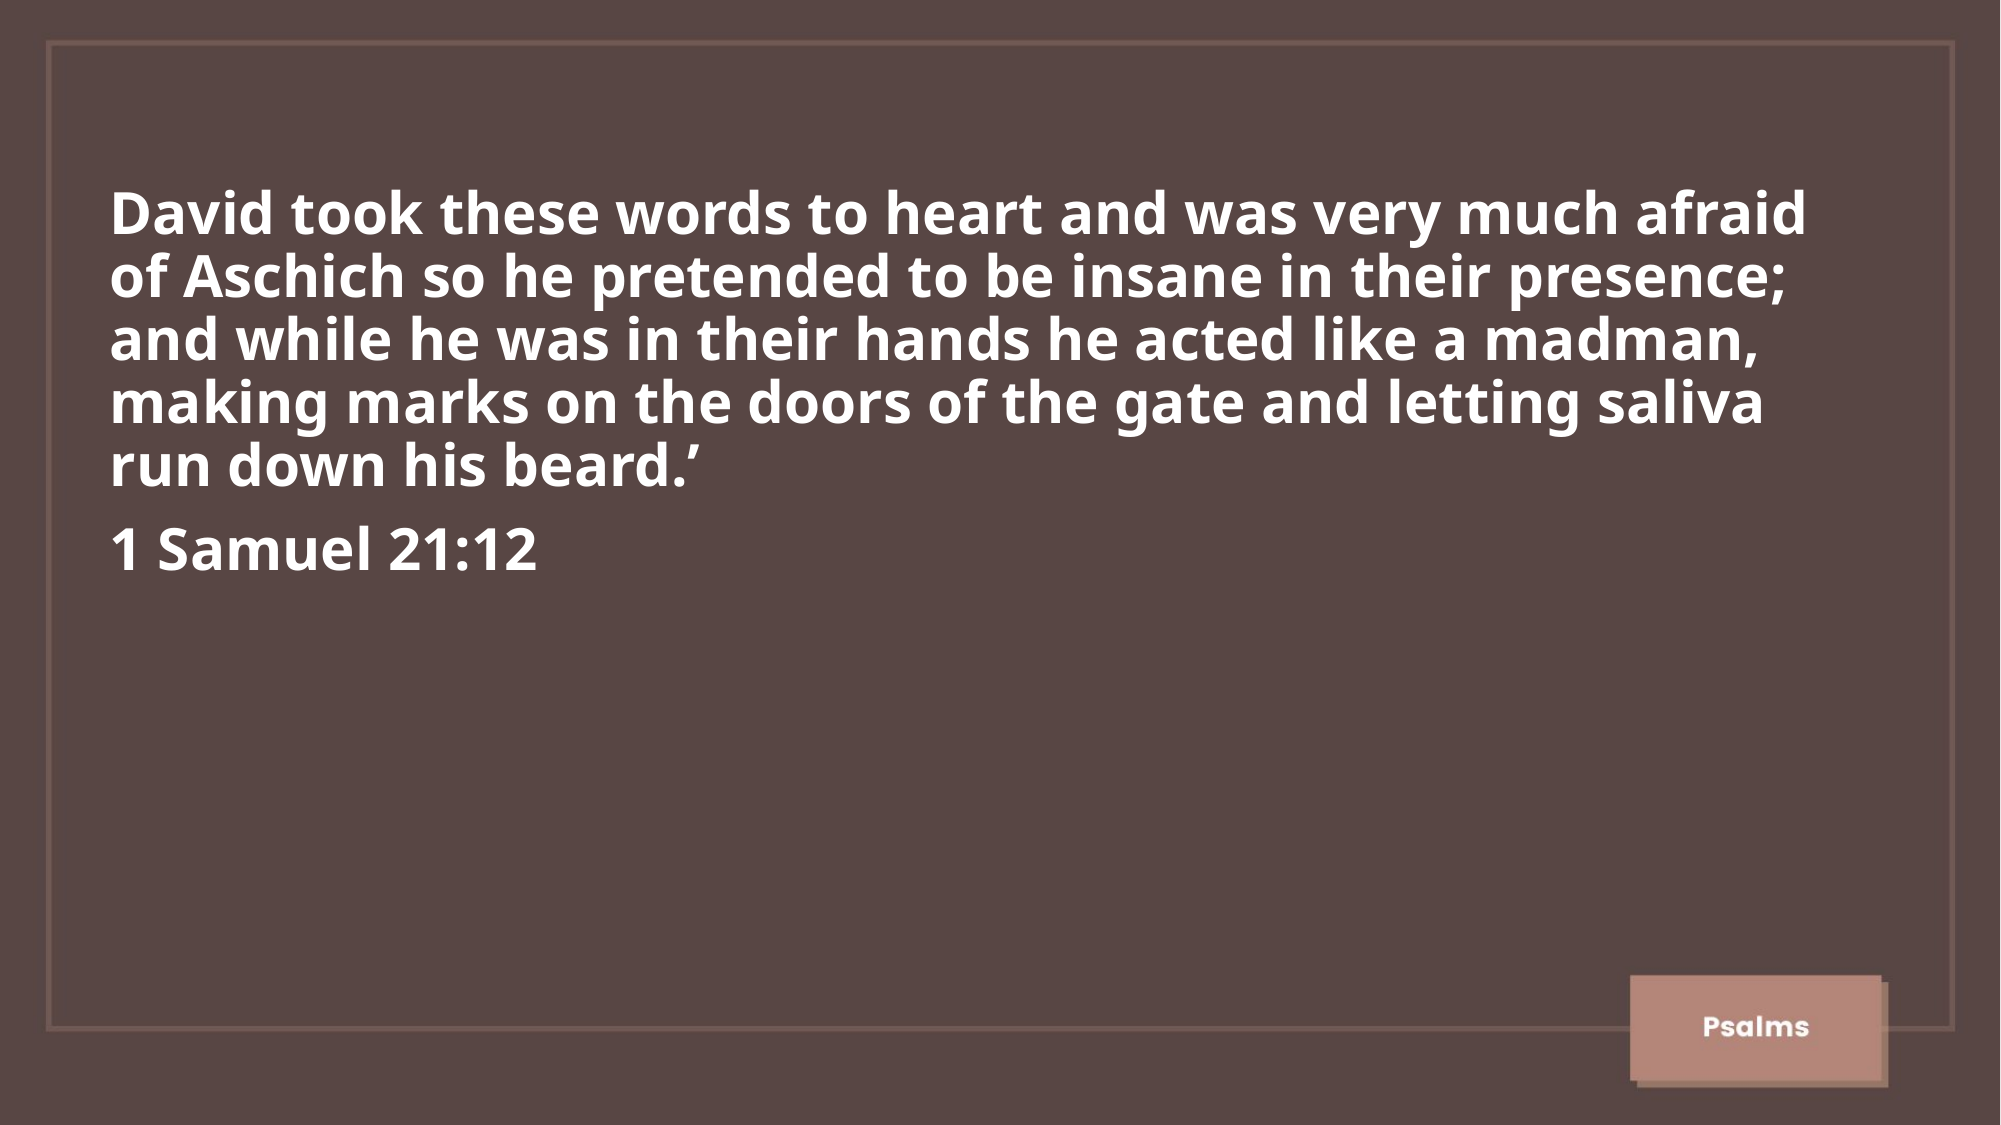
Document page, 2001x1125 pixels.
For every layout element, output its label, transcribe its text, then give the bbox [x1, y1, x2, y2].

list David took these words to heart and was very much afraid of Aschich so he pretended to be insane in their presence; and while he was in their hands he acted like a madman, making marks on the doors of the gate and letting saliva run down his beard.’ 1 Samuel 21:12 [94, 86, 1892, 975]
picture [0, 0, 2001, 1125]
